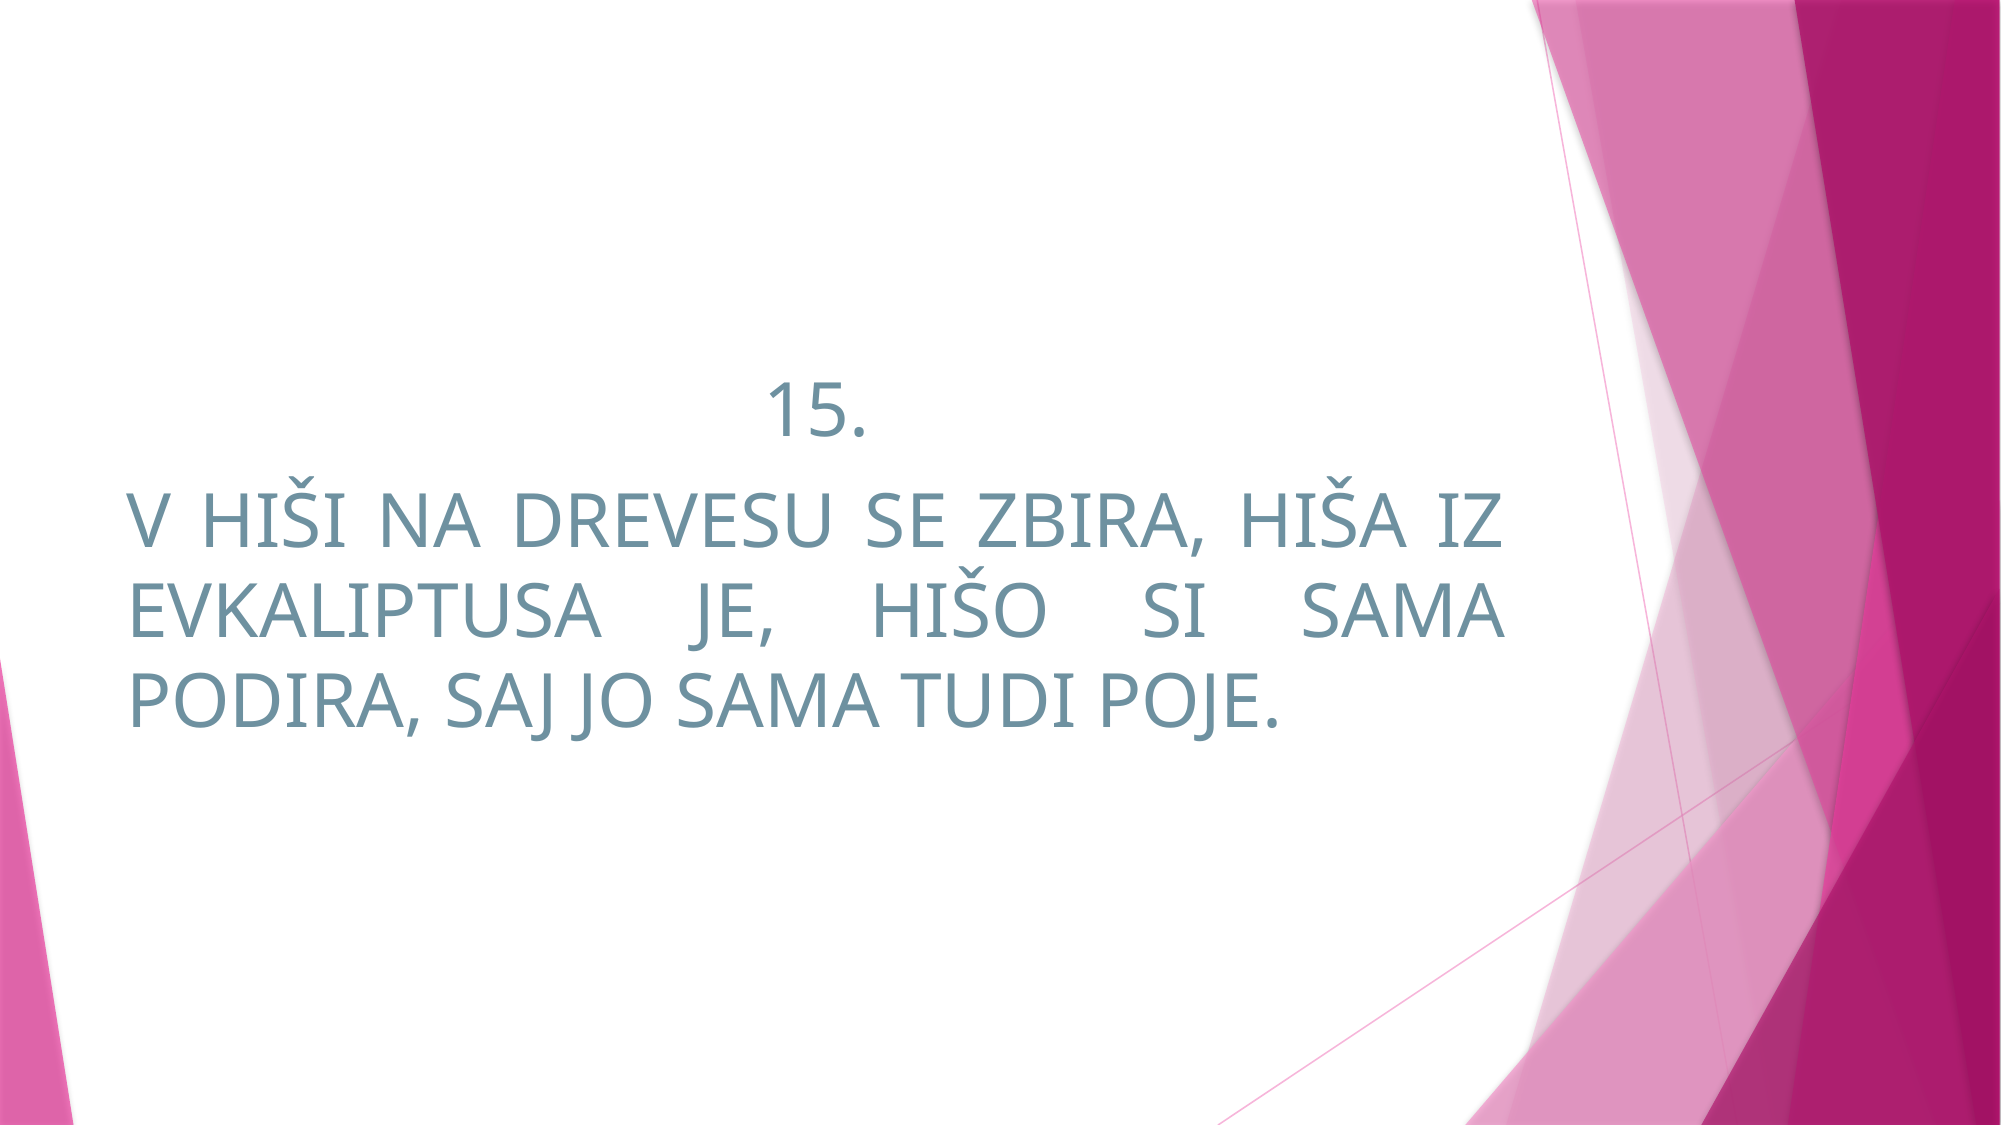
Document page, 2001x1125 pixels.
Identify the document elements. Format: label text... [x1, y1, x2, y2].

list 15. V HIŠI NA DREVESU SE ZBIRA, HIŠA IZ EVKALIPTUSA JE, HIŠO SI SAMA PODIRA, SAJ JO SAMA TUDI POJE. [111, 354, 1522, 992]
